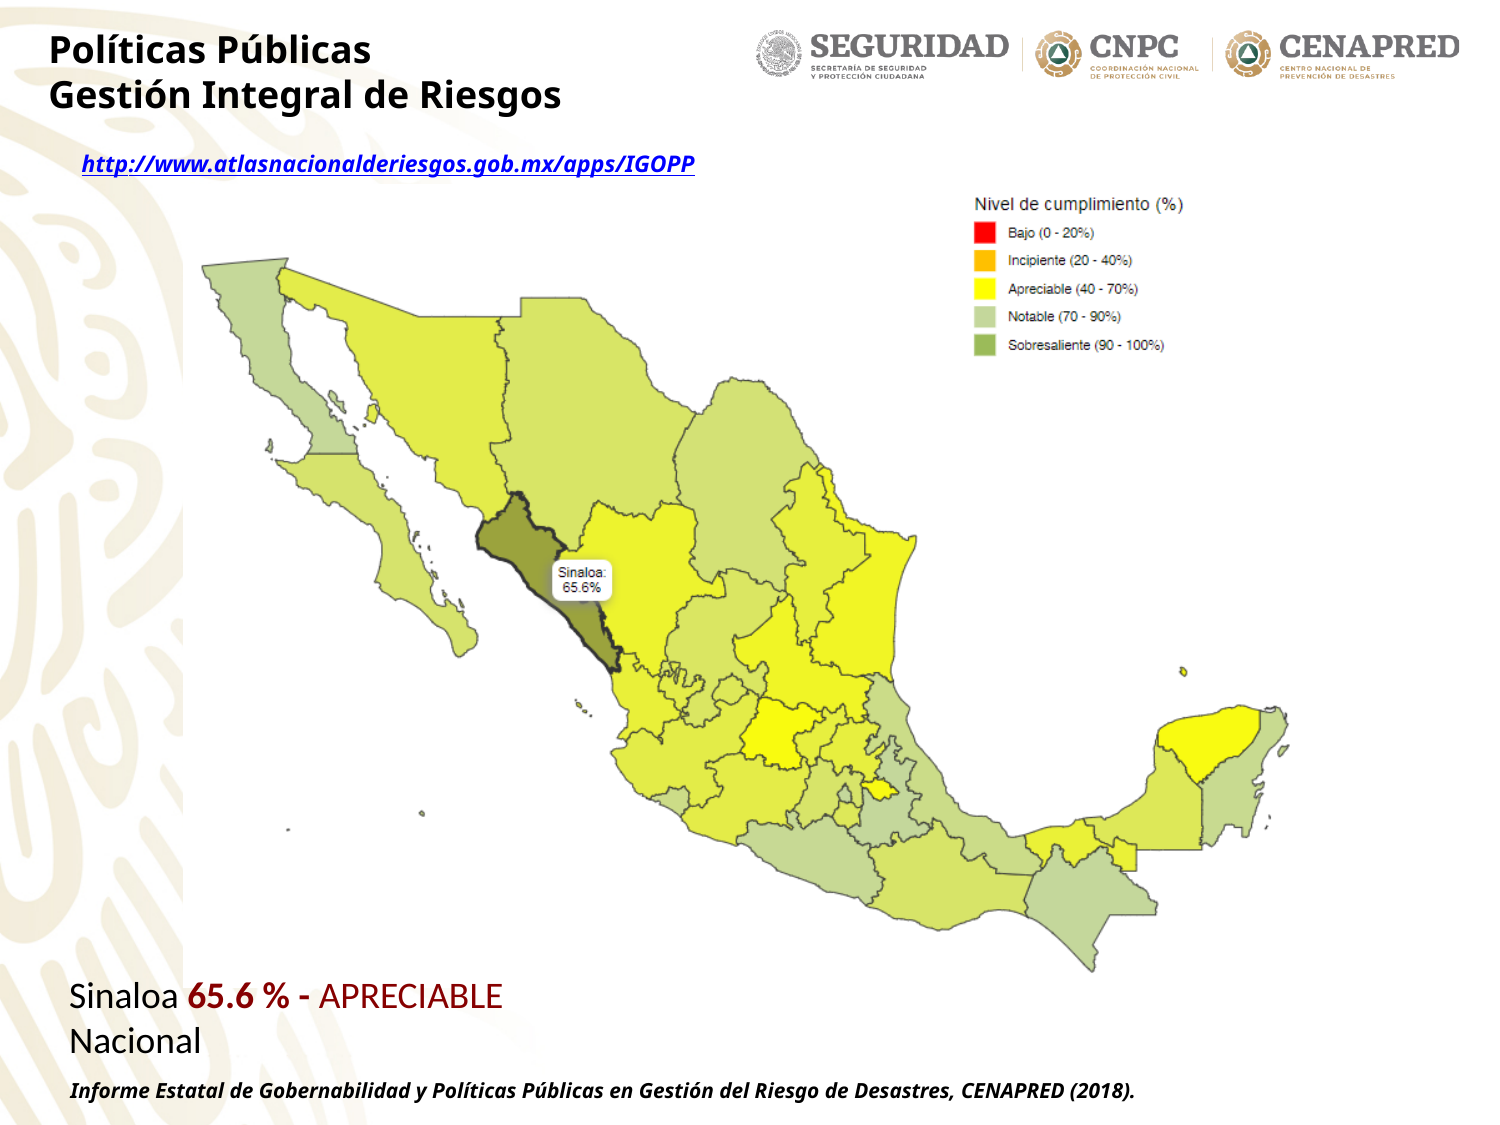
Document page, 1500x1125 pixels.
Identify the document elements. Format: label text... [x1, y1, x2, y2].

picture [0, 3, 1460, 1125]
text_box http://www.atlasnacionalderiesgos.gob.mx/apps/IGOPP [66, 142, 711, 216]
text_box Políticas Públicas Gestión Integral de Riesgos [33, 19, 578, 124]
text_box Informe Estatal de Gobernabilidad y Políticas Públicas en Gestión del Riesgo de Desastres, CENAPRED (2018). [55, 1070, 1320, 1110]
text_box Sinaloa 65.6 % - APRECIABLE Nacional [54, 964, 519, 1069]
